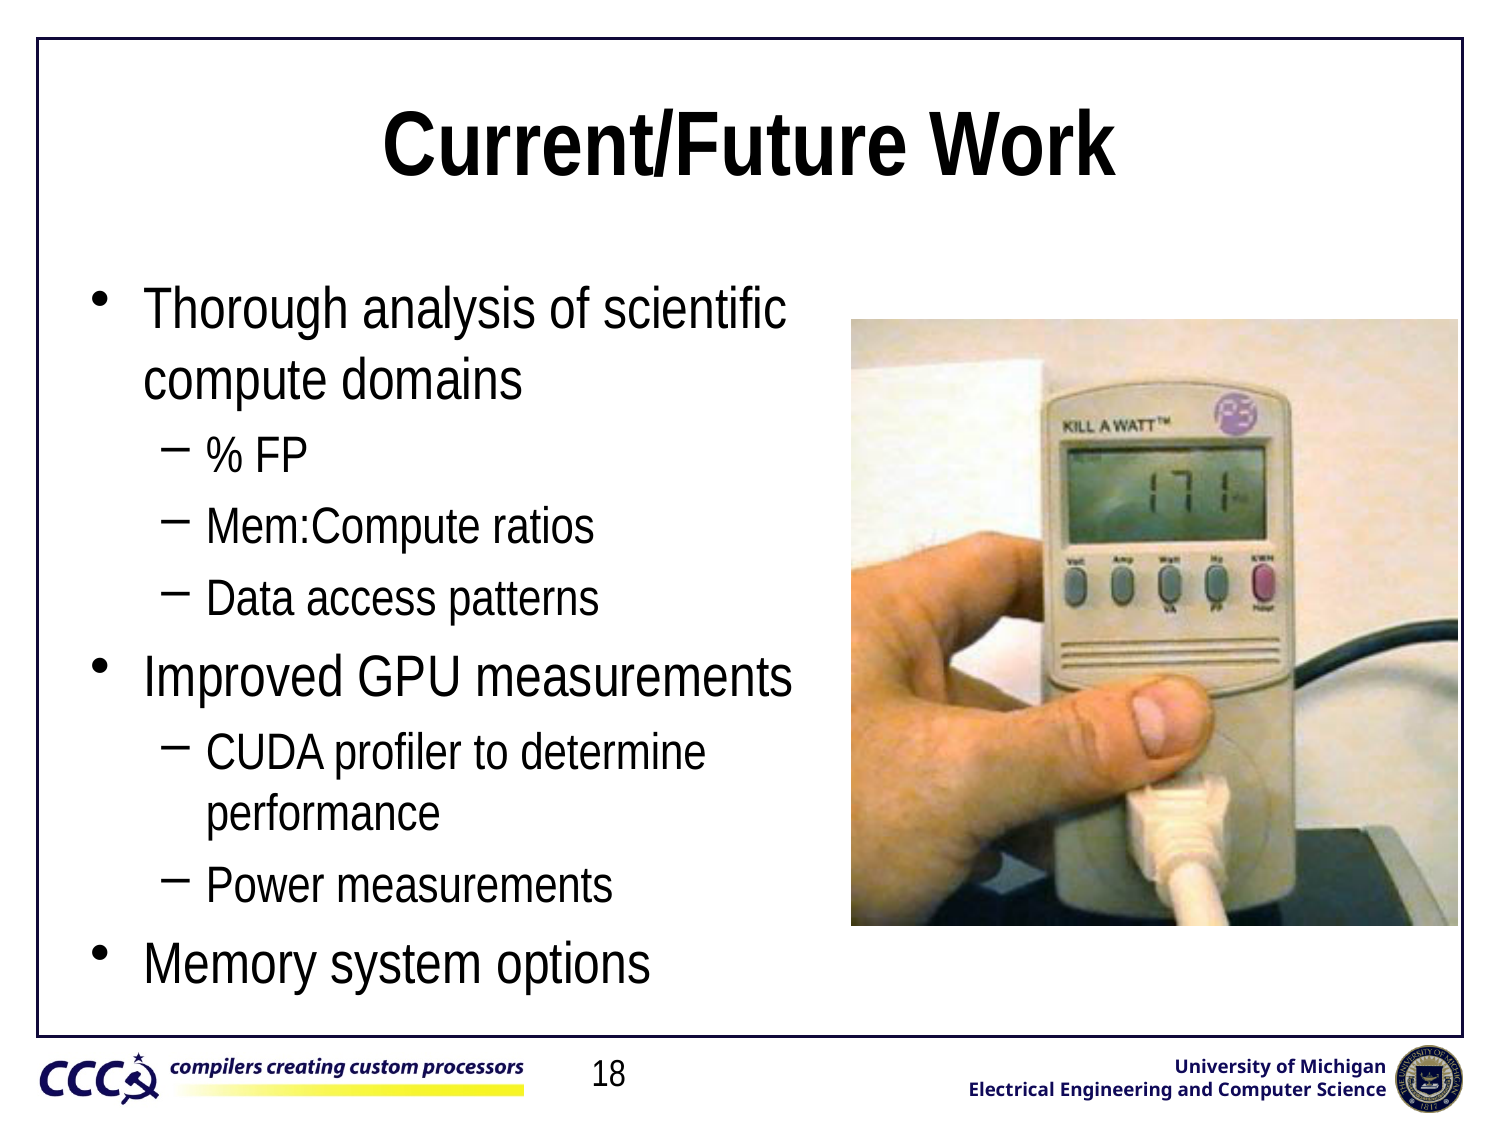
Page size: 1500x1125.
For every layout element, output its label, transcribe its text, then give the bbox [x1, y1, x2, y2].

picture [851, 319, 1458, 926]
list Thorough analysis of scientific compute domains % FP Mem:Compute ratios Data access patterns Improved GPU measurements CUDA profiler to determine performance Power measurements Memory system options [74, 262, 860, 1006]
picture [37, 1052, 524, 1108]
title Current/Future Work [74, 44, 1426, 233]
